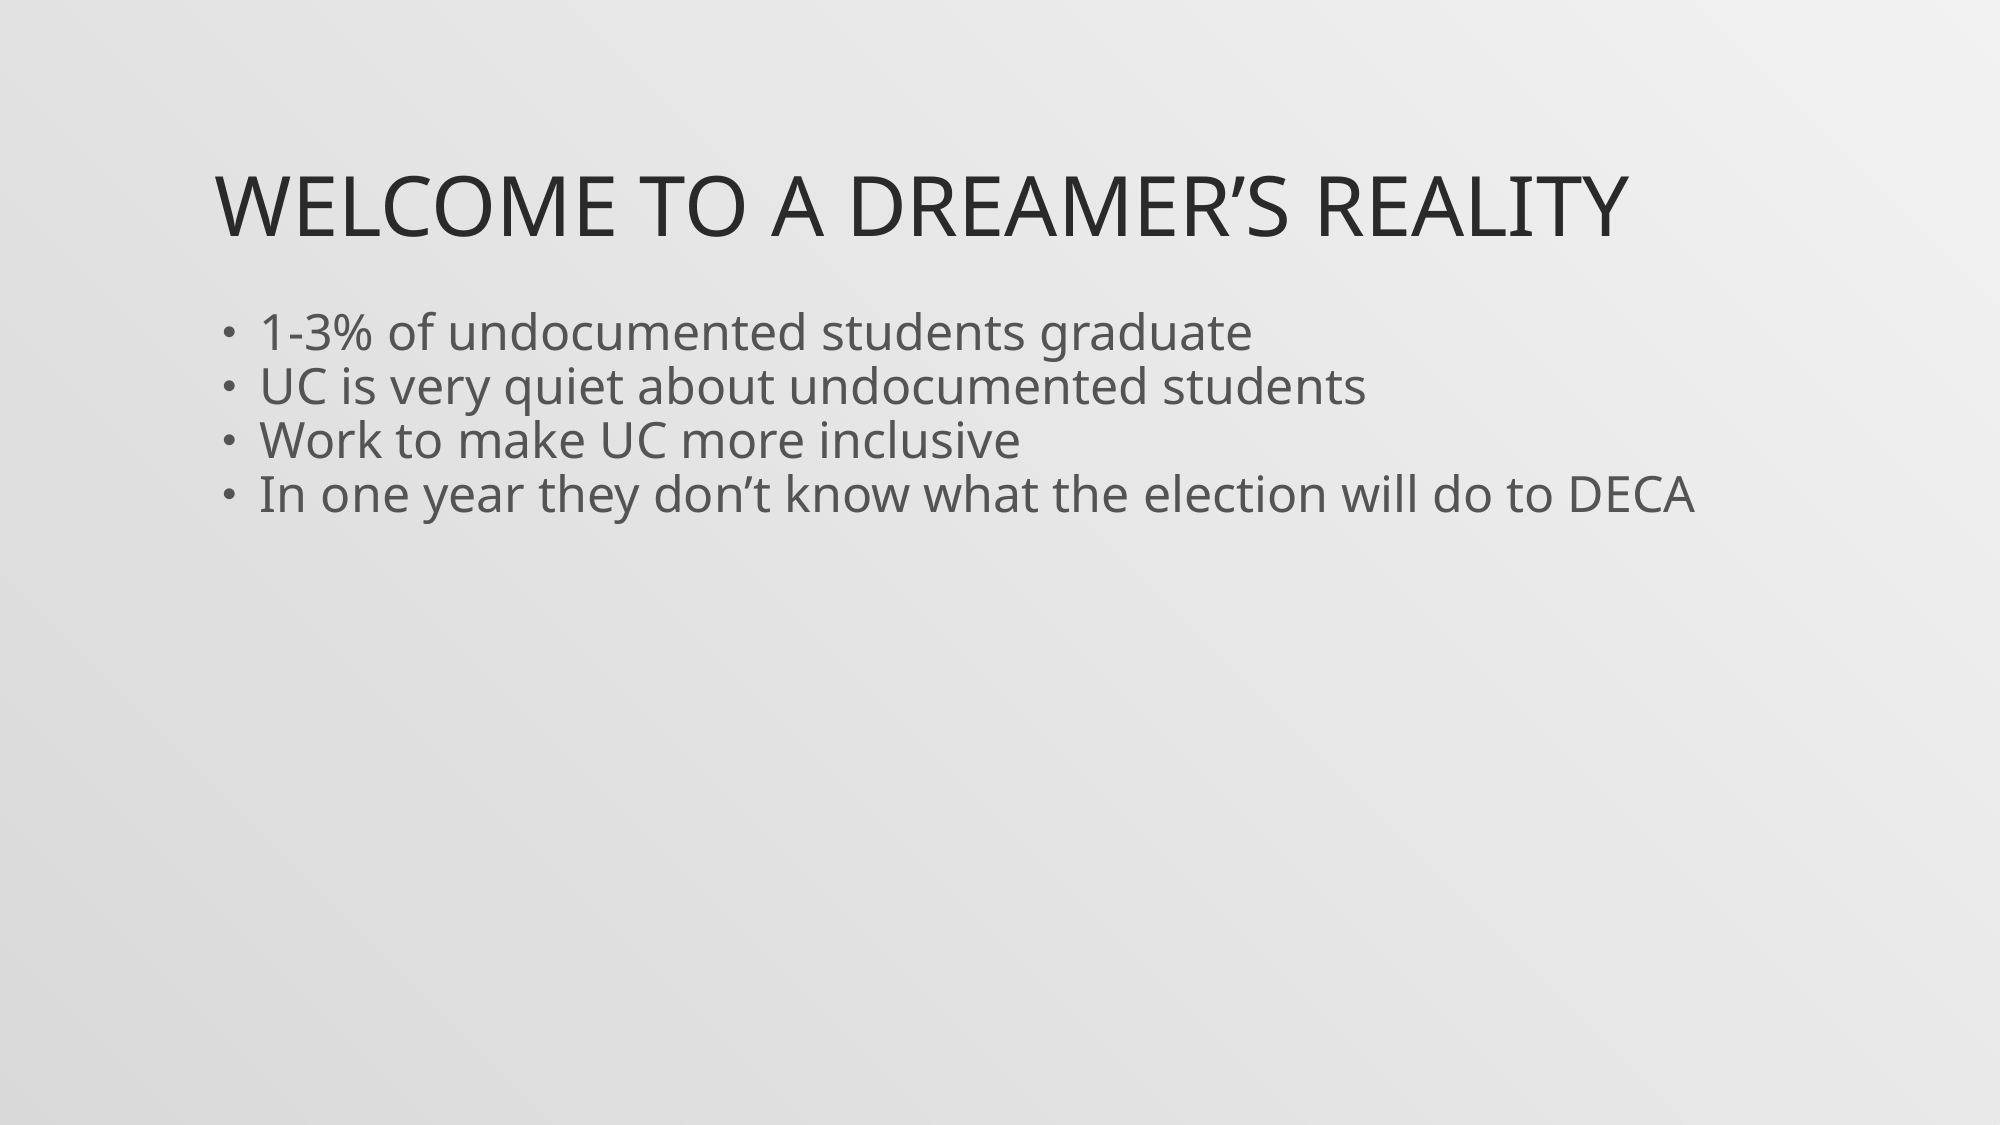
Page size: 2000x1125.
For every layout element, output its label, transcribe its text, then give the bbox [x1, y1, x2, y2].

title Welcome to a dreamer’s reality [199, 45, 1800, 263]
list 1-3% of undocumented students graduate UC is very quiet about undocumented students Work to make UC more inclusive In one year they don’t know what the election will do to DECA [199, 299, 1800, 1013]
